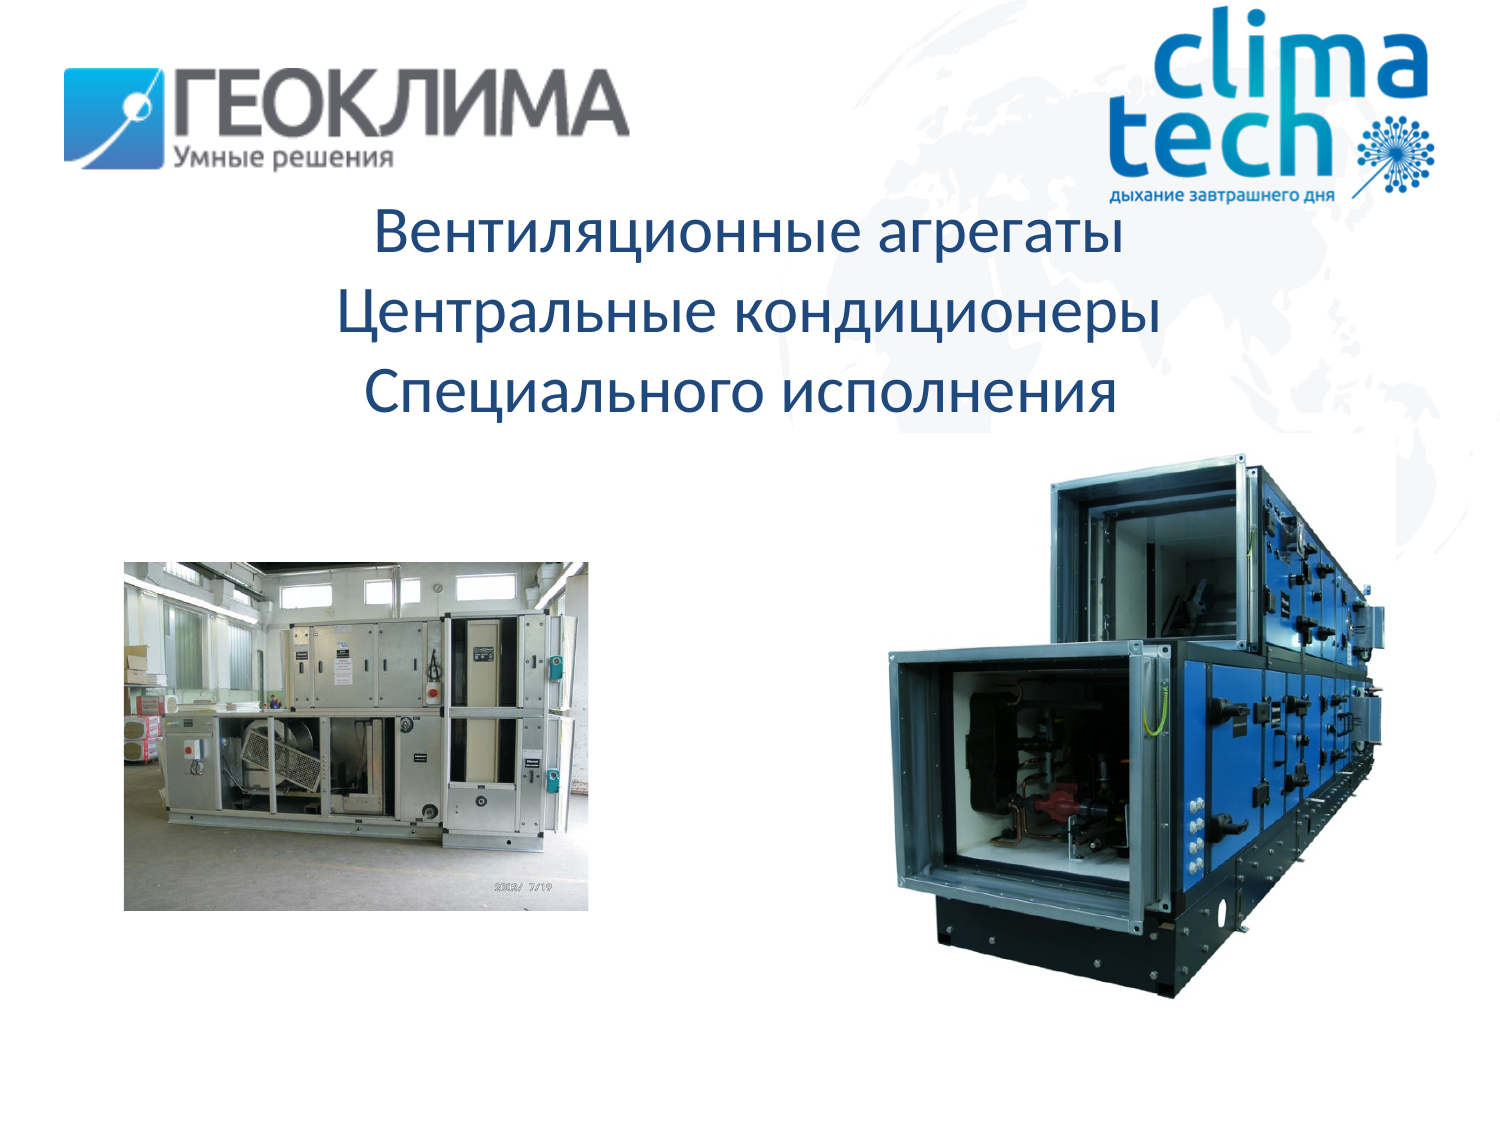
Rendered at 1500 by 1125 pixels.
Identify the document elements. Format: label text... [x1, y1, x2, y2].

picture [737, 0, 1500, 1016]
picture [64, 68, 633, 176]
text_box Вентиляционные агрегаты Центральные кондиционеры Специального исполнения [44, 178, 1456, 433]
picture [123, 562, 589, 911]
